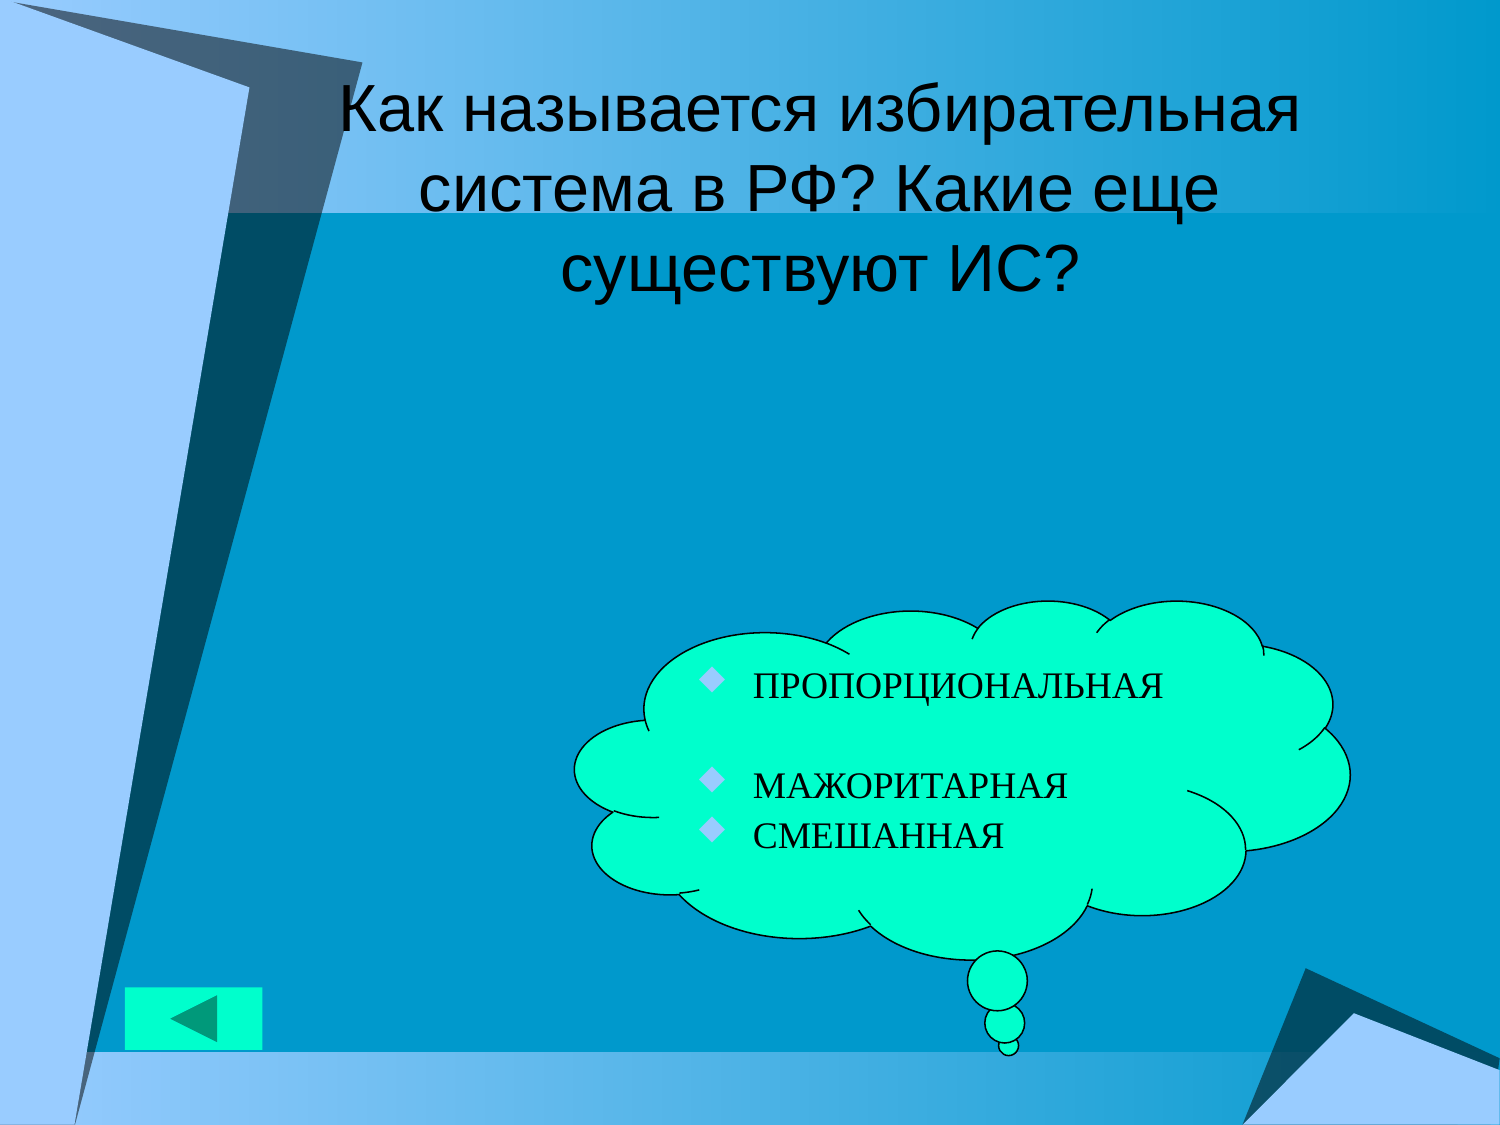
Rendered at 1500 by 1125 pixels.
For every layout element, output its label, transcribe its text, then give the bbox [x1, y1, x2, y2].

text_box ПРОПОРЦИОНАЛЬНАЯ МАЖОРИТАРНАЯ СМЕШАННАЯ [574, 601, 1351, 1056]
title Как называется избирательная система в РФ? Какие еще существуют ИС? [256, 137, 1384, 313]
text_box [124, 987, 263, 1050]
